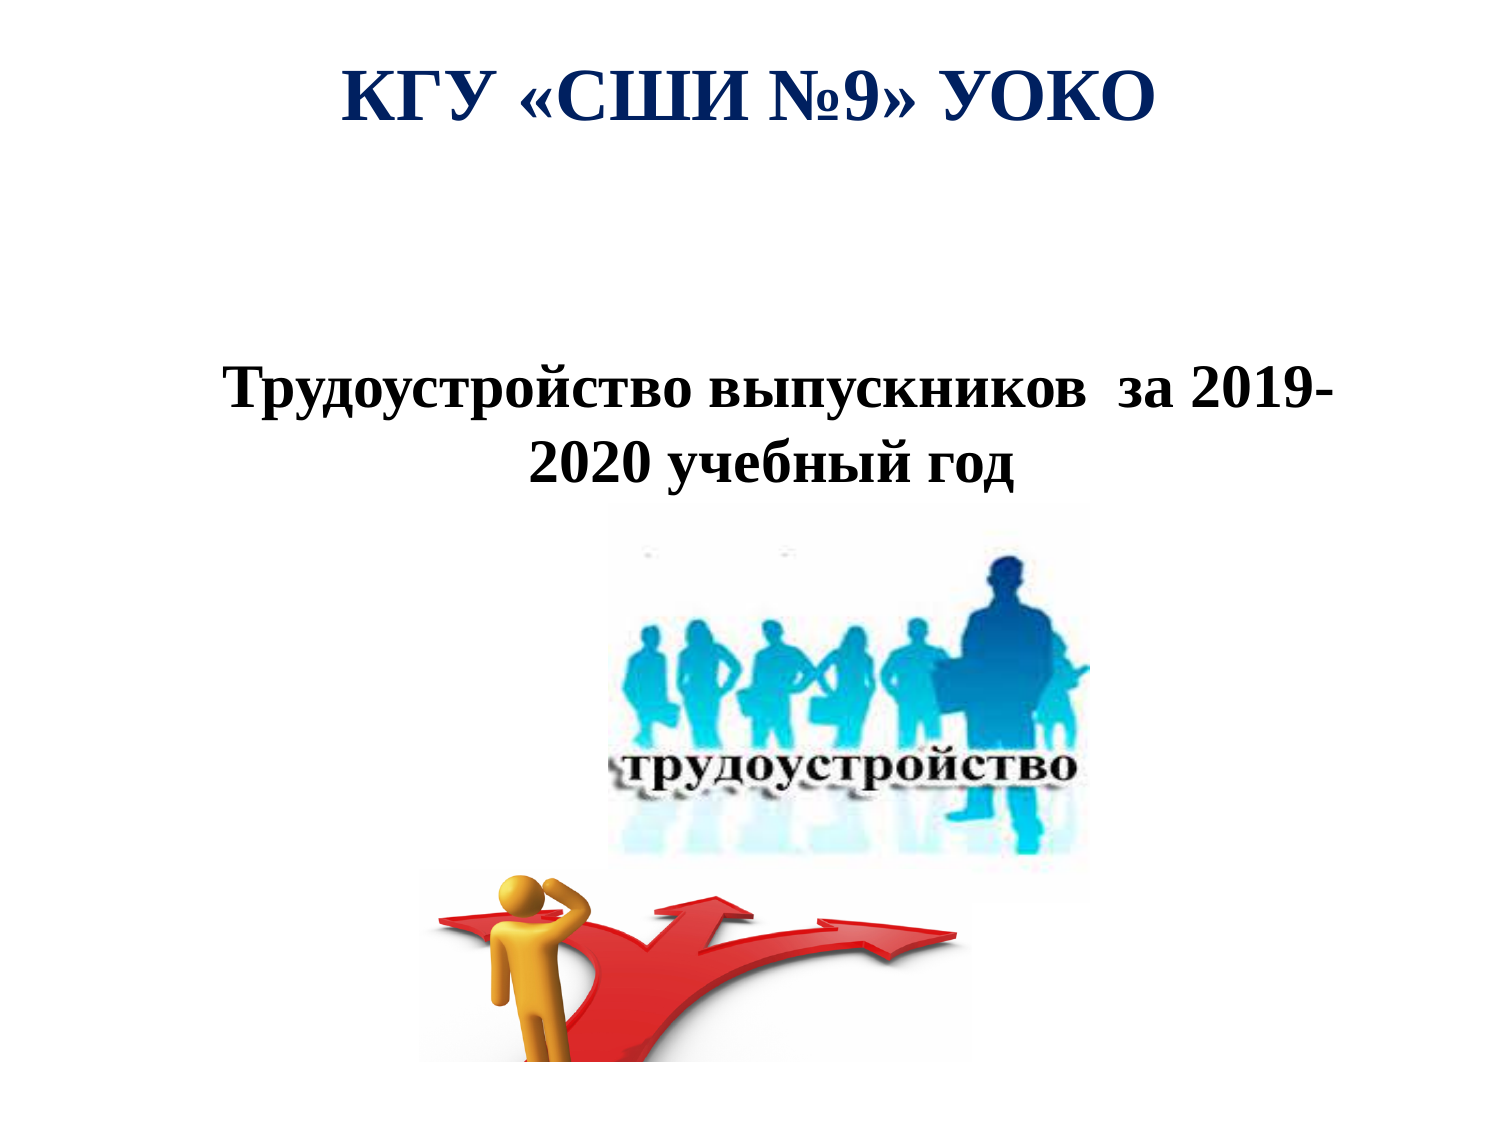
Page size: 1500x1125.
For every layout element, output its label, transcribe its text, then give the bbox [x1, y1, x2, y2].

subtitle Трудоустройство выпускников за 2019-2020 учебный год [183, 338, 1376, 504]
picture [418, 503, 1090, 1063]
title КГУ «СШИ №9» УОКО [112, 42, 1388, 138]
